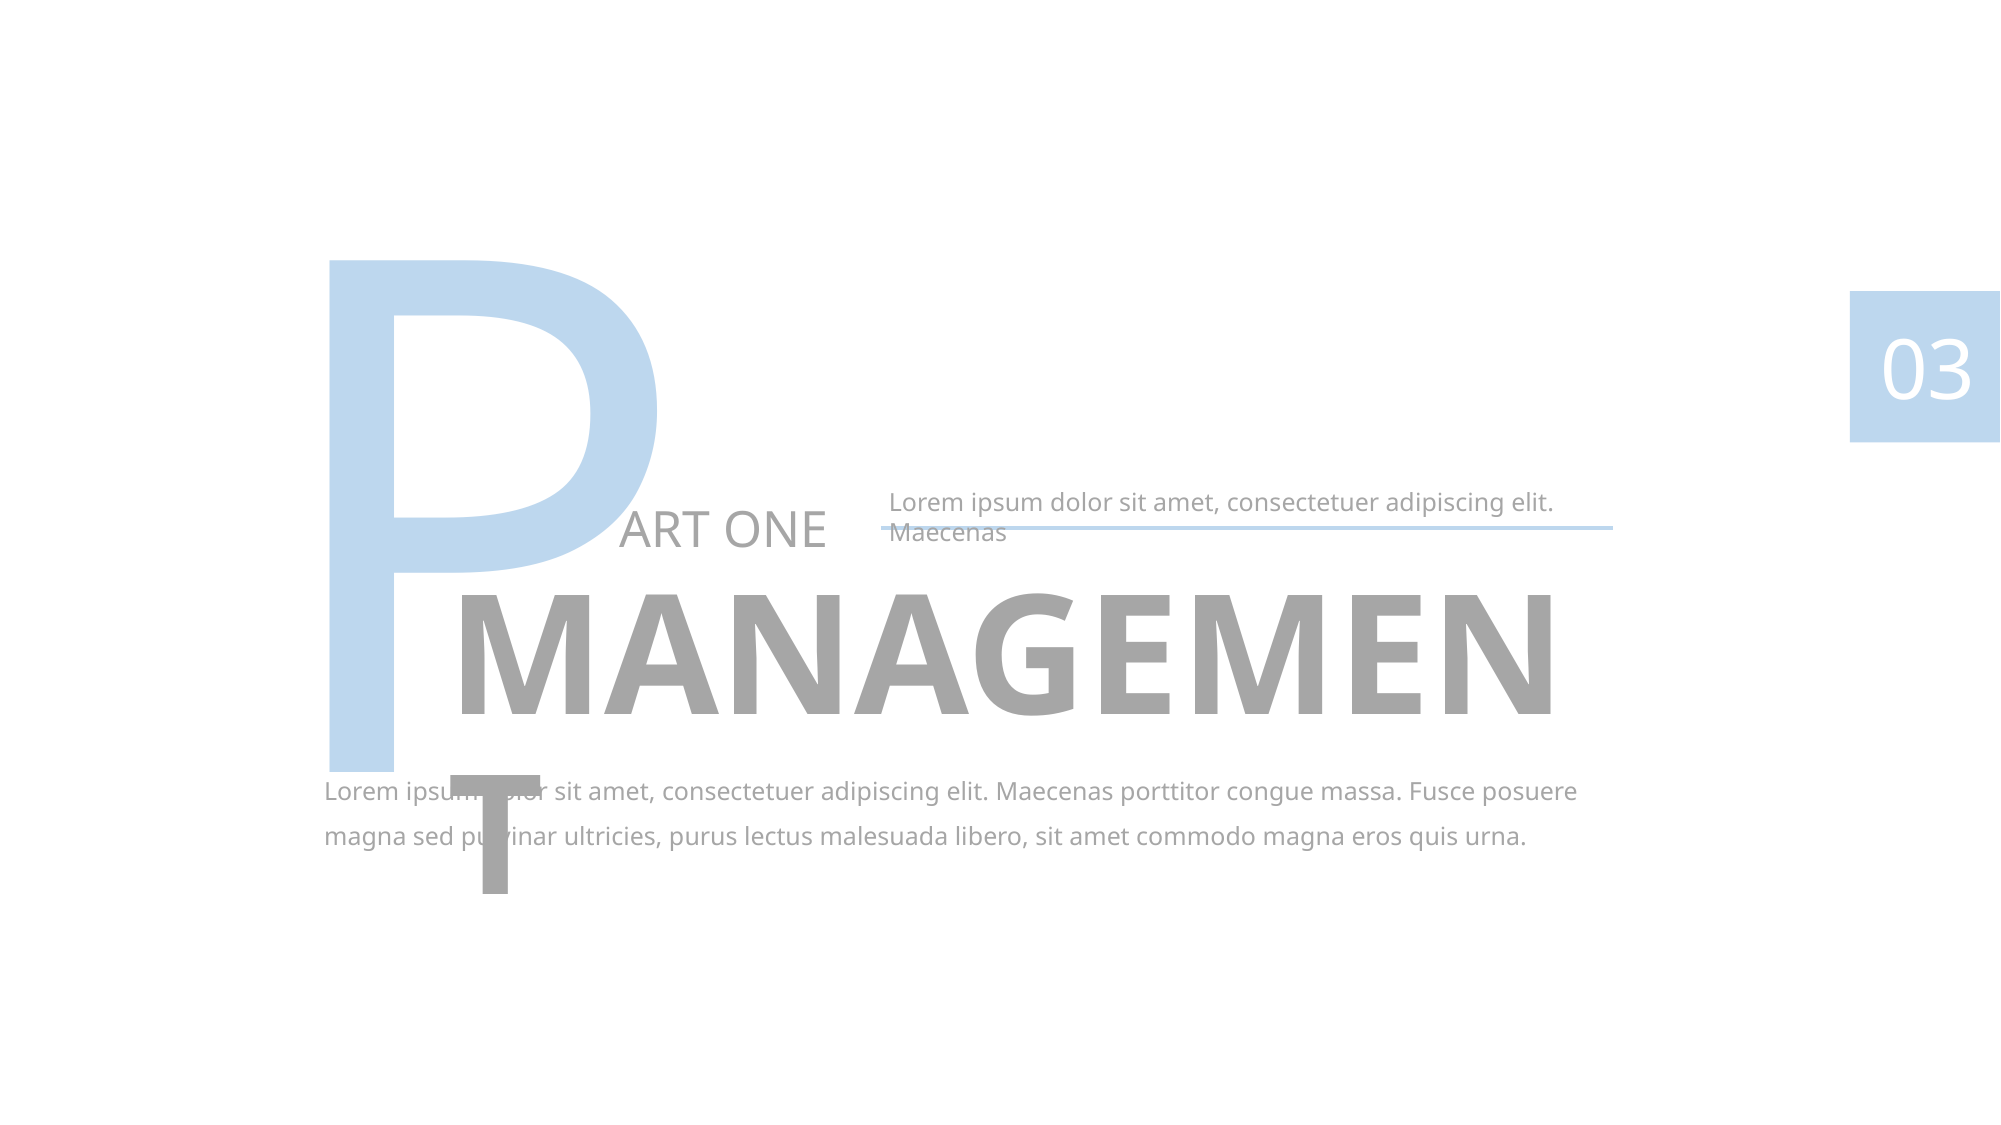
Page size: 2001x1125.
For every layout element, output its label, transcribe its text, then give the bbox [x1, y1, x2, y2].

text_box Lorem ipsum dolor sit amet, consectetuer adipiscing elit. Maecenas porttitor congue massa. Fusce posuere magna sed pulvinar ultricies, purus lectus malesuada libero, sit amet commodo magna eros quis urna. [309, 752, 1631, 855]
text_box P [245, 48, 676, 932]
text_box ART ONE [605, 489, 837, 563]
text_box 03 [1865, 308, 1985, 425]
text_box MANAGEMENT [432, 563, 1660, 760]
text_box Lorem ipsum dolor sit amet, consectetuer adipiscing elit. Maecenas [874, 478, 1642, 525]
